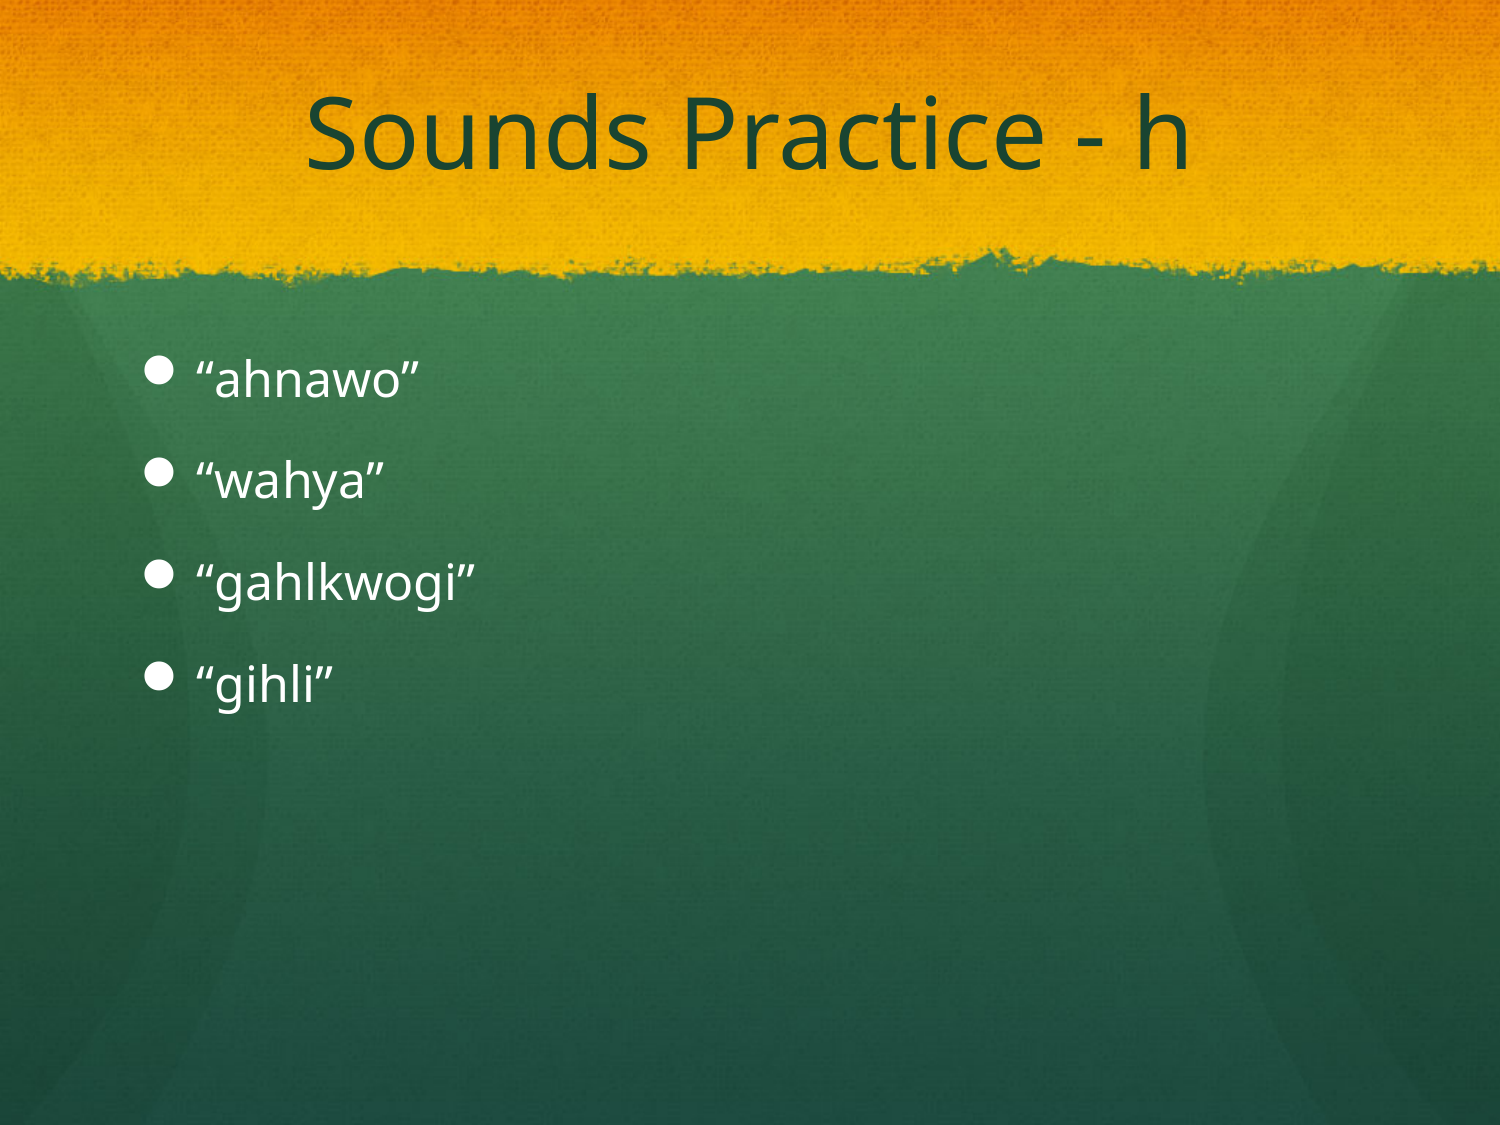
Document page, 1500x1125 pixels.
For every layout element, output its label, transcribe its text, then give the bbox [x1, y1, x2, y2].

list “ahnawo” “wahya” “gahlkwogi” “gihli” [125, 339, 1375, 1026]
picture [0, 0, 1500, 1125]
title Sounds Practice - h [125, 13, 1375, 246]
